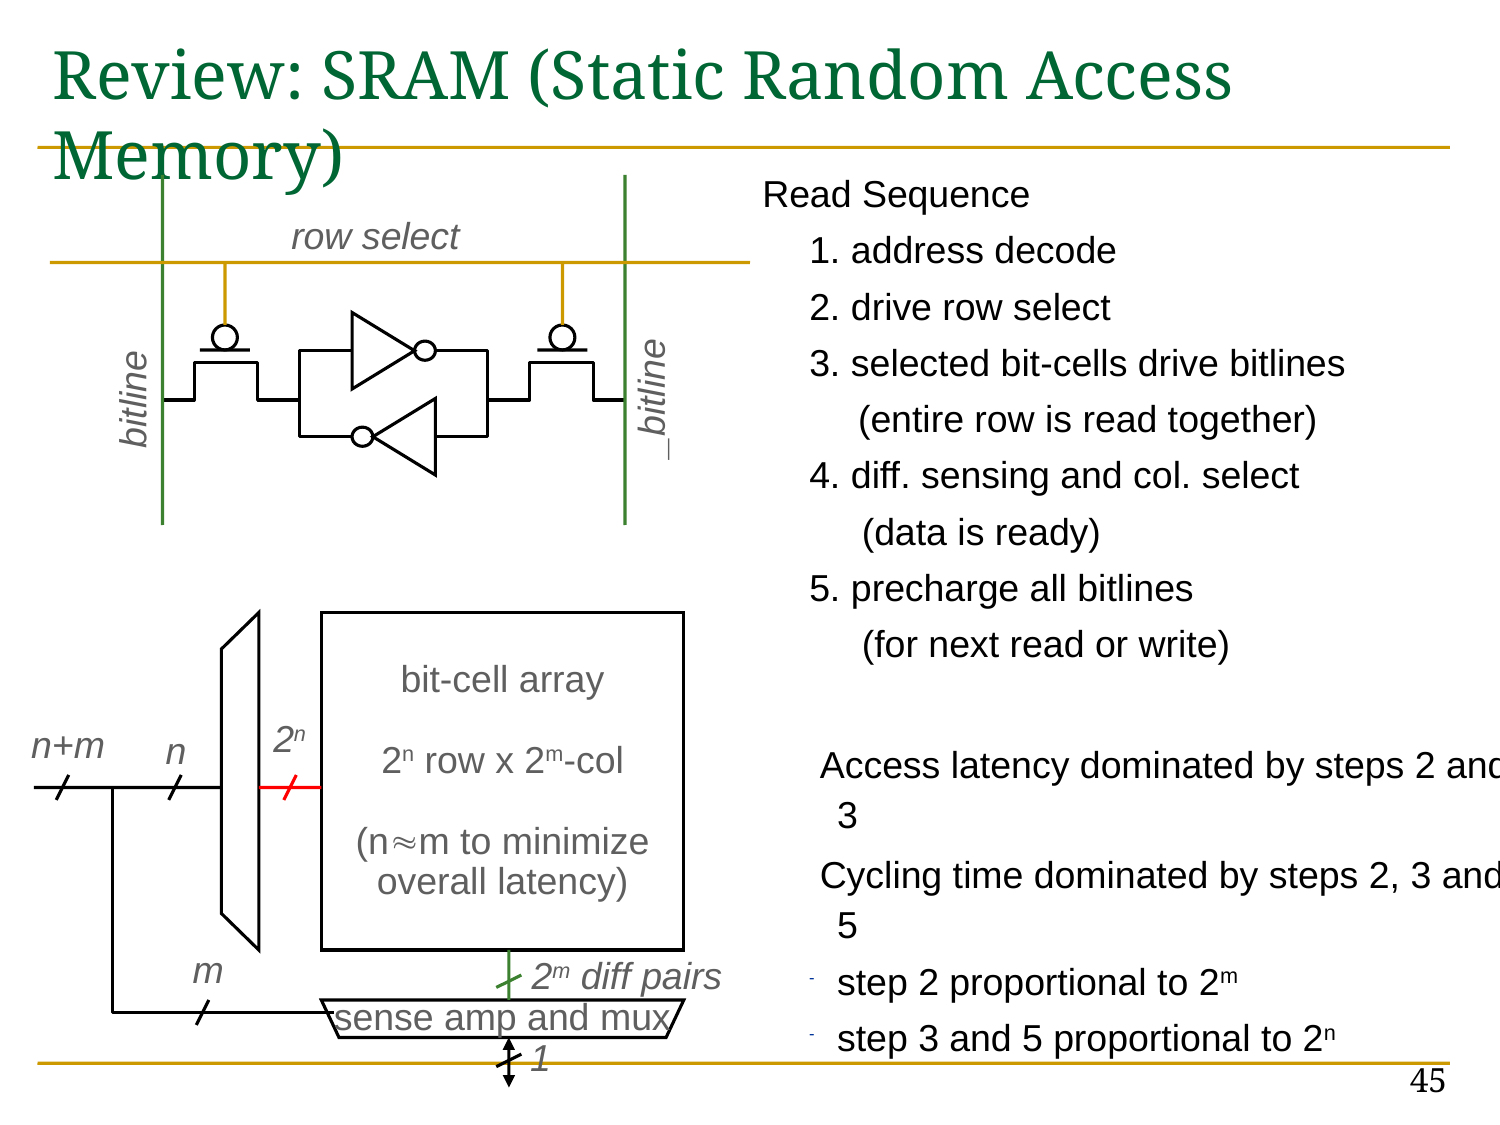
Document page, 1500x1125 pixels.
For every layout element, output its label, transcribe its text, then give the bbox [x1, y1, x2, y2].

text_box [163, 362, 294, 400]
text_box row select [276, 209, 475, 265]
text_box Read Sequence 1. address decode 2. drive row select 3. selected bit-cells drive bitlines (entire row is read together) 4. diff. sensing and col. select (data is ready) 5. precharge all bitlines (for next read or write) Access latency dominated by steps 2 and 3 Cycling time dominated by steps 2, 3 and 5 step 2 proportional to 2m step 3 and 5 proportional to 2n [739, 157, 1500, 958]
text_box [491, 362, 624, 400]
text_box sense amp and mux [322, 999, 681, 1038]
title Review: SRAM (Static Random Access Memory) [37, 24, 1450, 200]
text_box [549, 325, 575, 349]
text_box [502, 1037, 515, 1060]
text_box n+m [16, 719, 121, 775]
text_box bitline [106, 335, 162, 463]
text_box _bitline [624, 324, 681, 473]
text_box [299, 312, 488, 476]
text_box n [150, 725, 202, 781]
text_box m [177, 944, 239, 1000]
text_box 1 [515, 1031, 566, 1087]
text_box 2m diff pairs [516, 950, 738, 1006]
slide_number 45 [1111, 1036, 1462, 1112]
text_box 2n [258, 712, 321, 768]
text_box [112, 787, 334, 1013]
text_box bit-cell array 2n row x 2m-col (nm to minimize overall latency) [321, 612, 684, 950]
text_box [212, 324, 238, 350]
text_box [502, 1061, 515, 1088]
text_box [221, 612, 259, 935]
